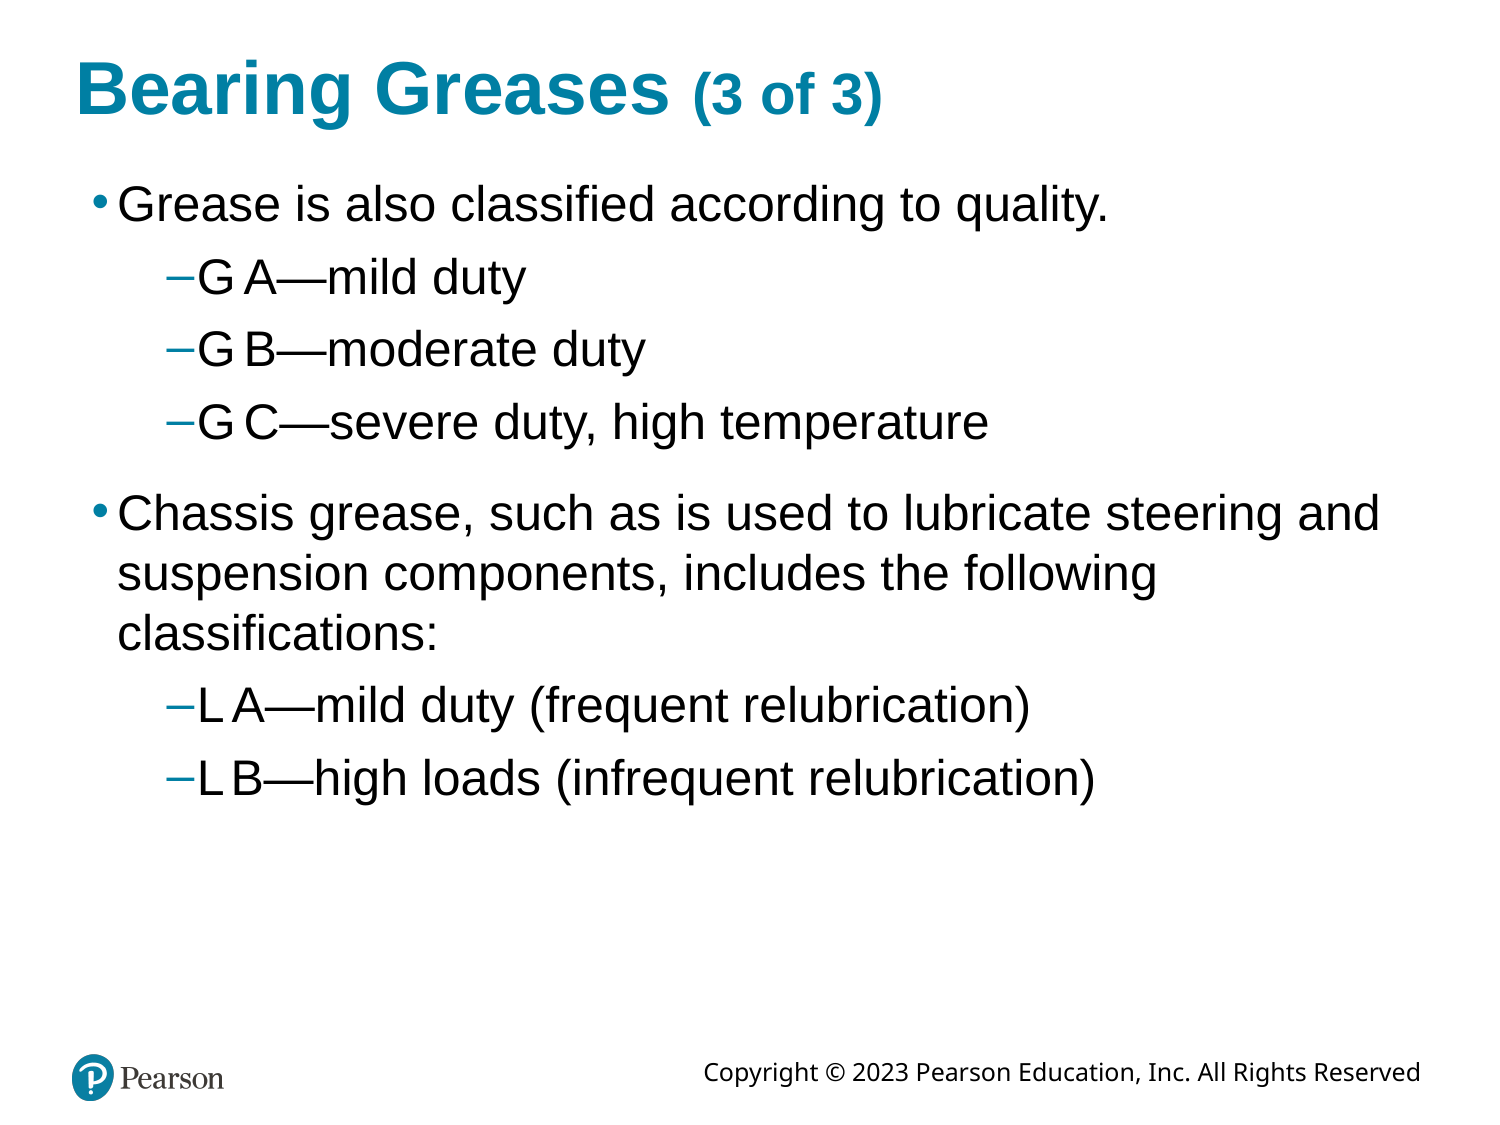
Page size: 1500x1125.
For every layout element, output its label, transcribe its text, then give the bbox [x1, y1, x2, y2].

title Bearing Greases (3 of 3) [75, 32, 1425, 164]
picture [72, 1054, 88, 1070]
picture [80, 1063, 106, 1088]
picture [72, 1087, 83, 1101]
list Grease is also classified according to quality. G A—mild duty G B—moderate duty G C—severe duty, high temperature Chassis grease, such as is used to lubricate steering and suspension components, includes the following classifications: L A—mild duty (frequent relubrication) L B—high loads (infrequent relubrication) [75, 164, 1425, 817]
picture [98, 1054, 224, 1101]
